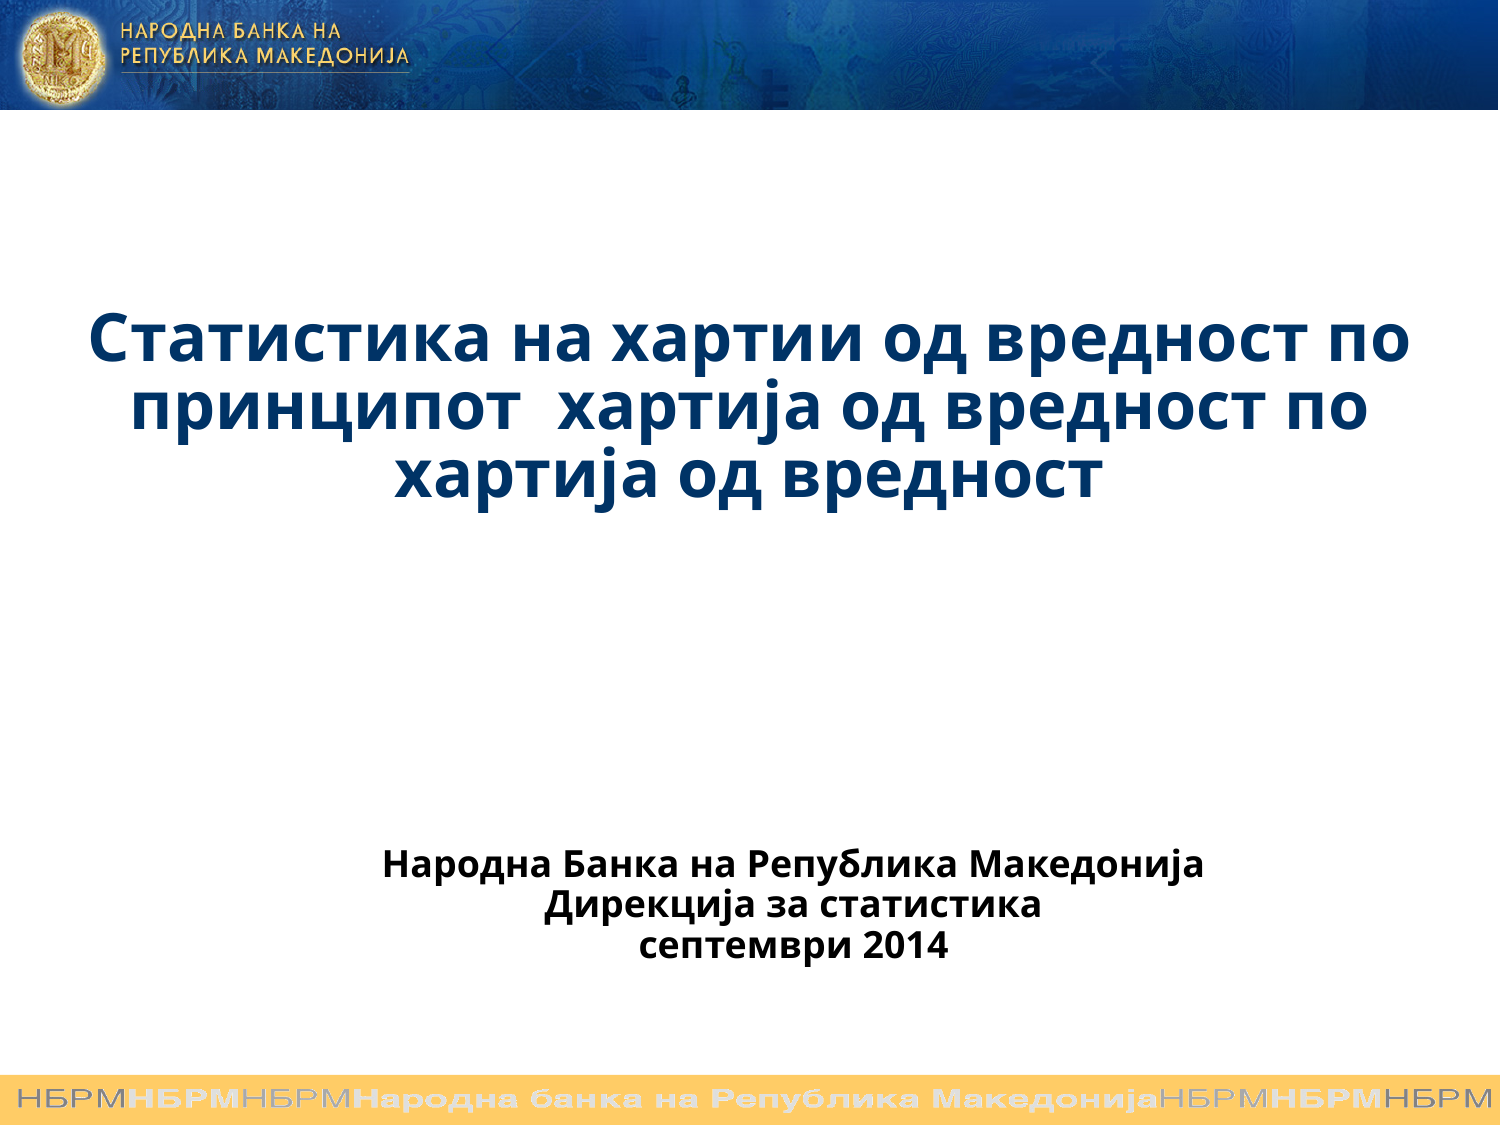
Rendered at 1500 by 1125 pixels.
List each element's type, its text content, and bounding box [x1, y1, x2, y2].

picture [15, 1089, 1491, 1113]
subtitle Народна Банка на Република Македонија Дирекција за статистика септември 2014 [200, 837, 1388, 1025]
title Статистика на хартии од вредност по принципот хартија од вредност по хартија од вредност [50, 312, 1450, 575]
